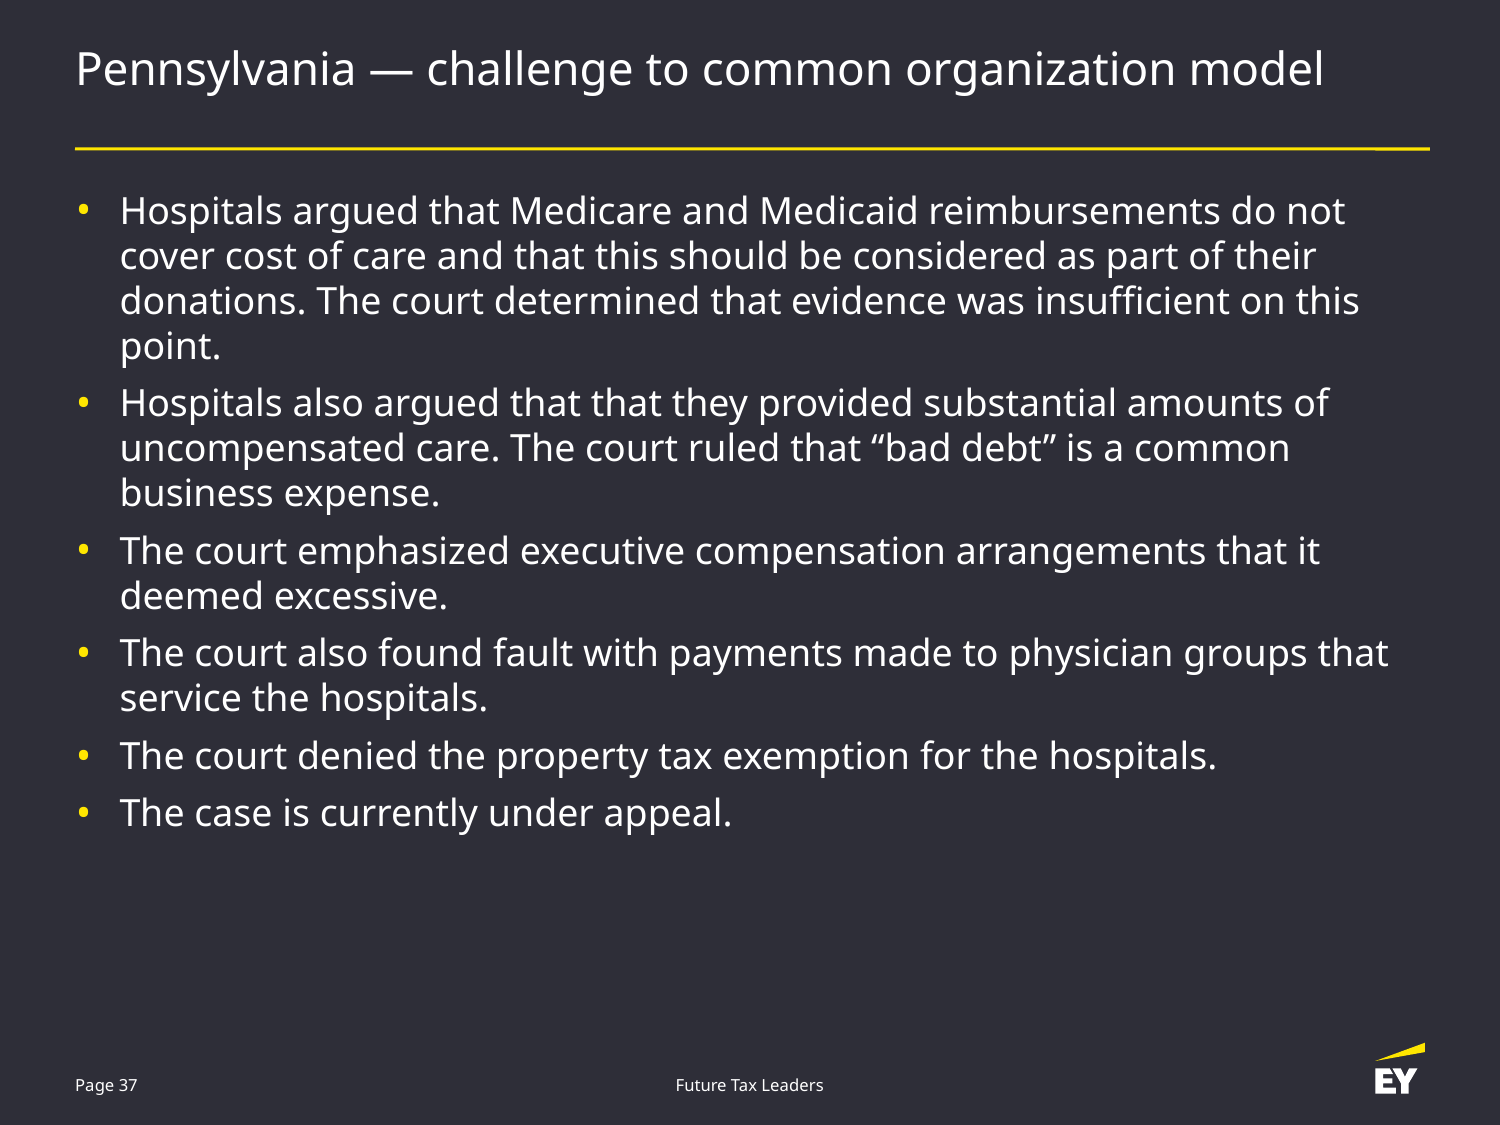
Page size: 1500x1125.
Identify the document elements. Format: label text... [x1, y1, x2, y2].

list Hospitals argued that Medicare and Medicaid reimbursements do not cover cost of care and that this should be considered as part of their donations. The court determined that evidence was insufficient on this point. Hospitals also argued that that they provided substantial amounts of uncompensated care. The court ruled that “bad debt” is a common business expense. The court emphasized executive compensation arrangements that it deemed excessive. The court also found fault with payments made to physician groups that service the hospitals. The court denied the property tax exemption for the hospitals. The case is currently under appeal. [75, 186, 1426, 999]
title Pennsylvania — challenge to common organization model [75, 48, 1425, 146]
